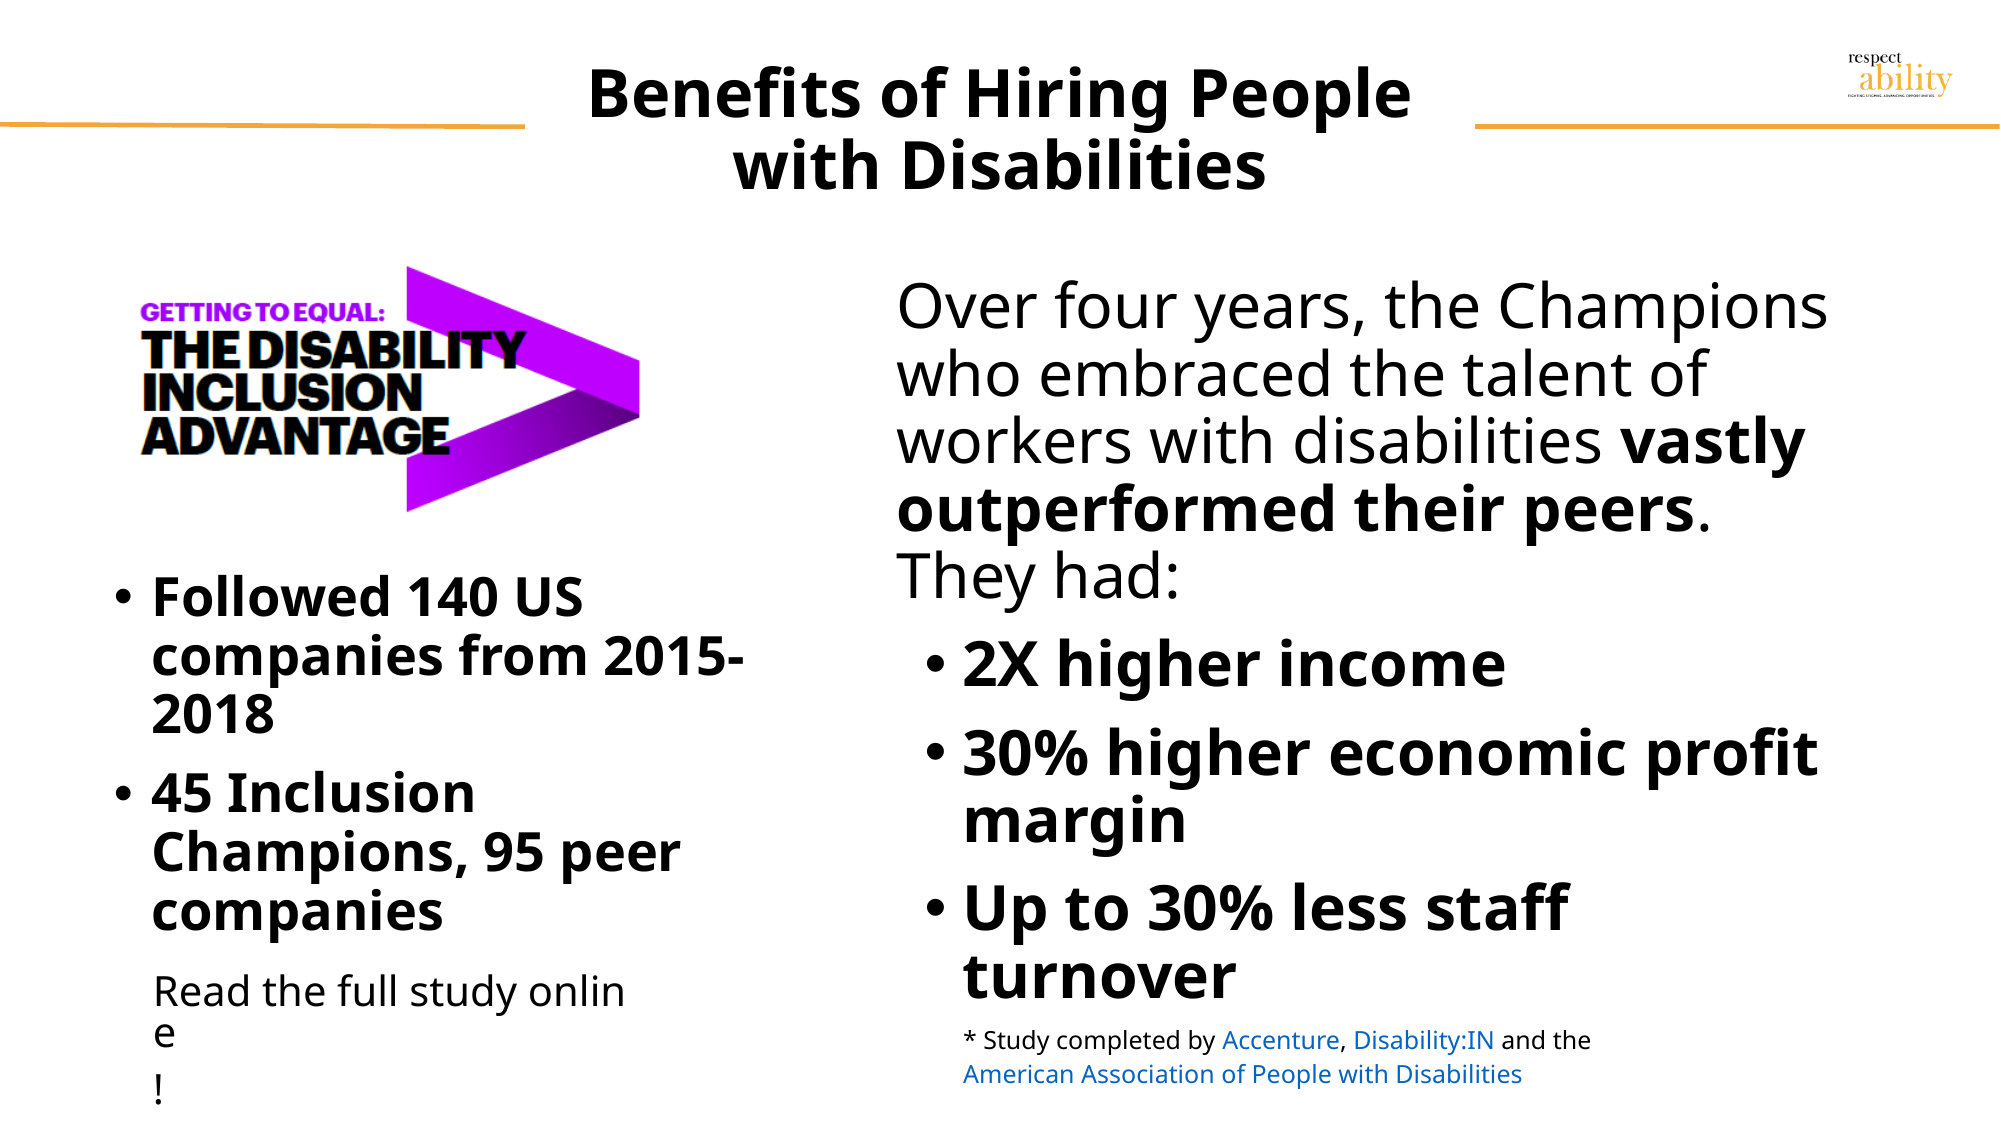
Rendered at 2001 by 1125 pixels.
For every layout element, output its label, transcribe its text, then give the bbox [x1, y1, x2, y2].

picture [138, 240, 654, 536]
text_box Over four years, the Champions who embraced the talent of workers with disabilities vastly outperformed their peers. They had: 2X higher income 30% higher economic profit margin Up to 30% less staff turnover [881, 267, 1862, 990]
list Followed 140 US companies from 2015-2018 45 Inclusion Champions, 95 peer companies [98, 562, 800, 906]
text_box Read the full study online! [138, 957, 654, 1079]
title Benefits of Hiring People with Disabilities [525, 23, 1475, 241]
picture [1845, 50, 1954, 99]
text_box * Study completed by Accenture, Disability:IN and the American Association of People with Disabilities [948, 1016, 1698, 1100]
